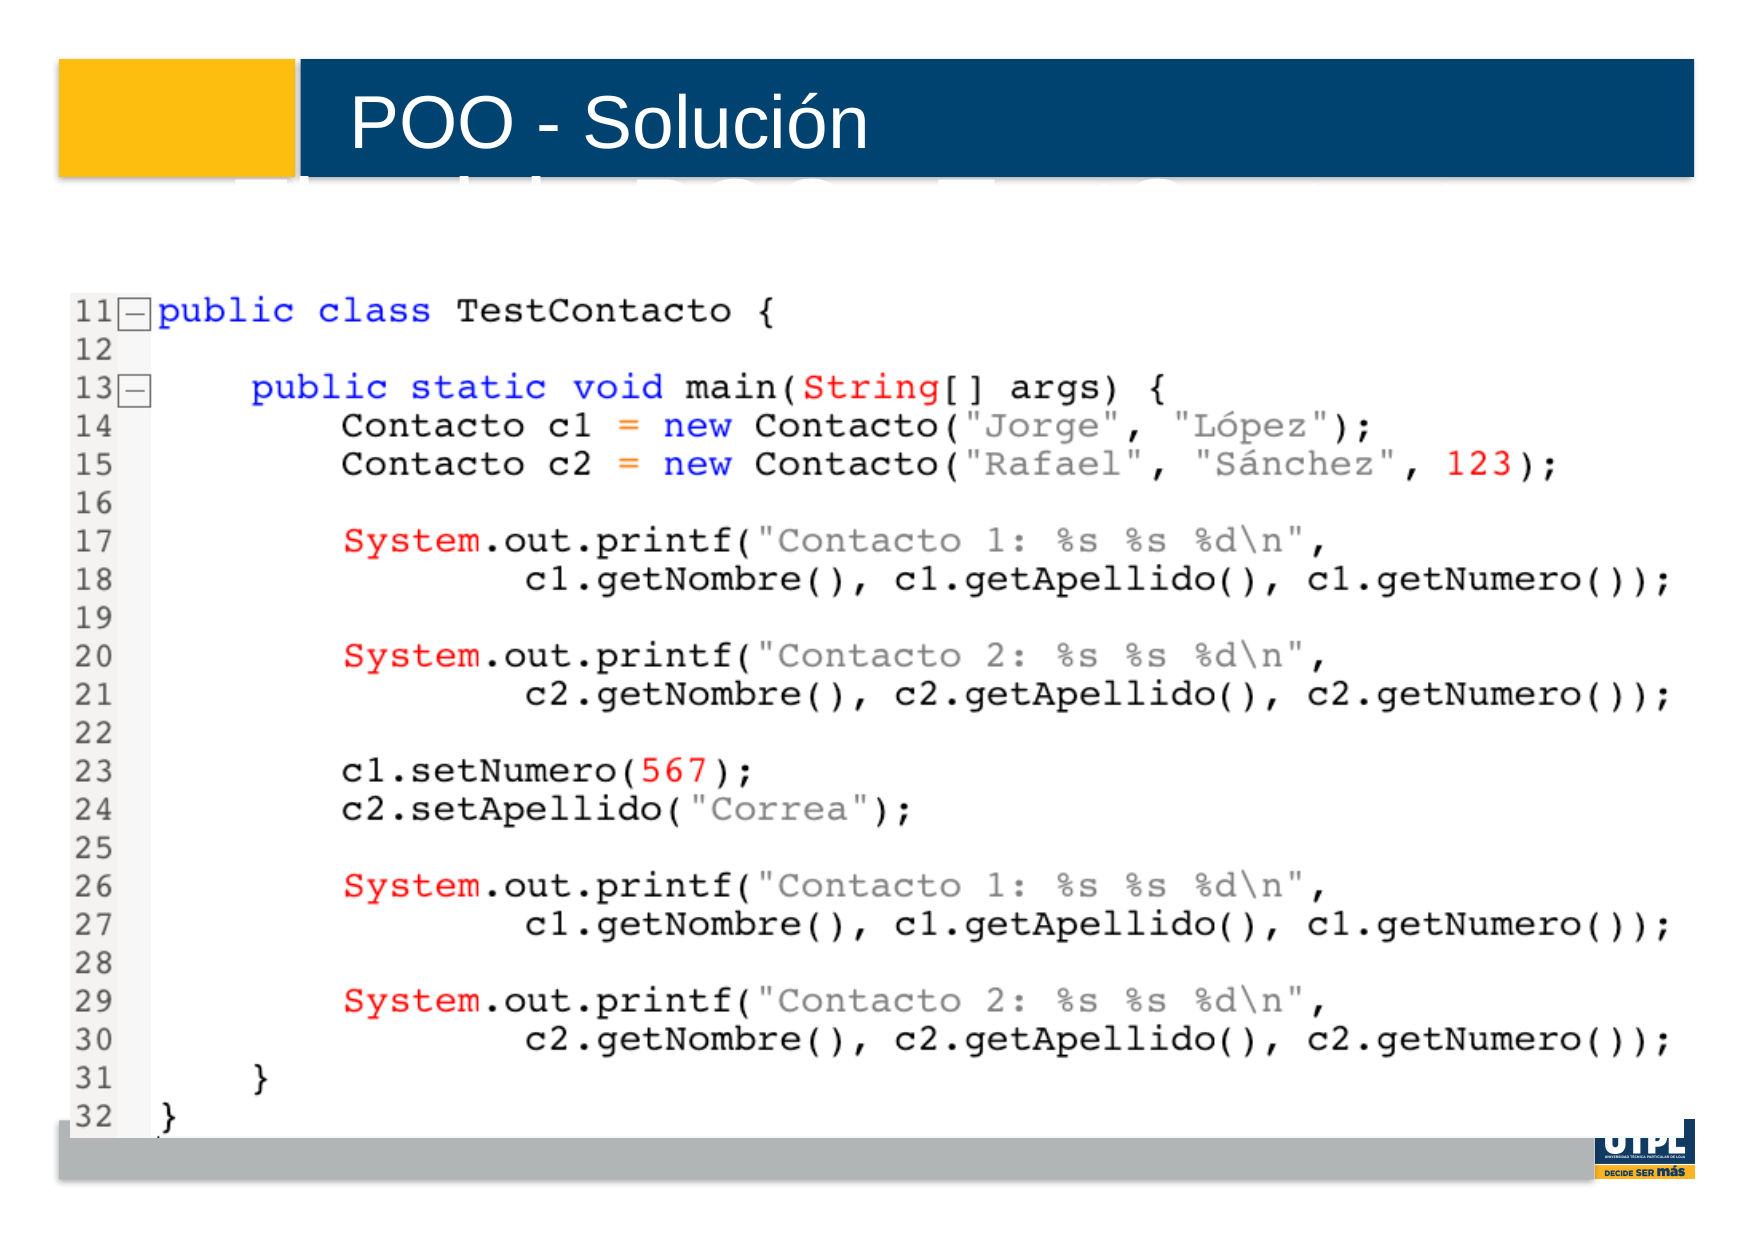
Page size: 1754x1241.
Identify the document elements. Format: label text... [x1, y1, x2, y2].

picture [69, 293, 1695, 1179]
title Ejercicio POO - TestContacto [210, 153, 1543, 265]
text_box POO - Solución [333, 58, 1695, 178]
